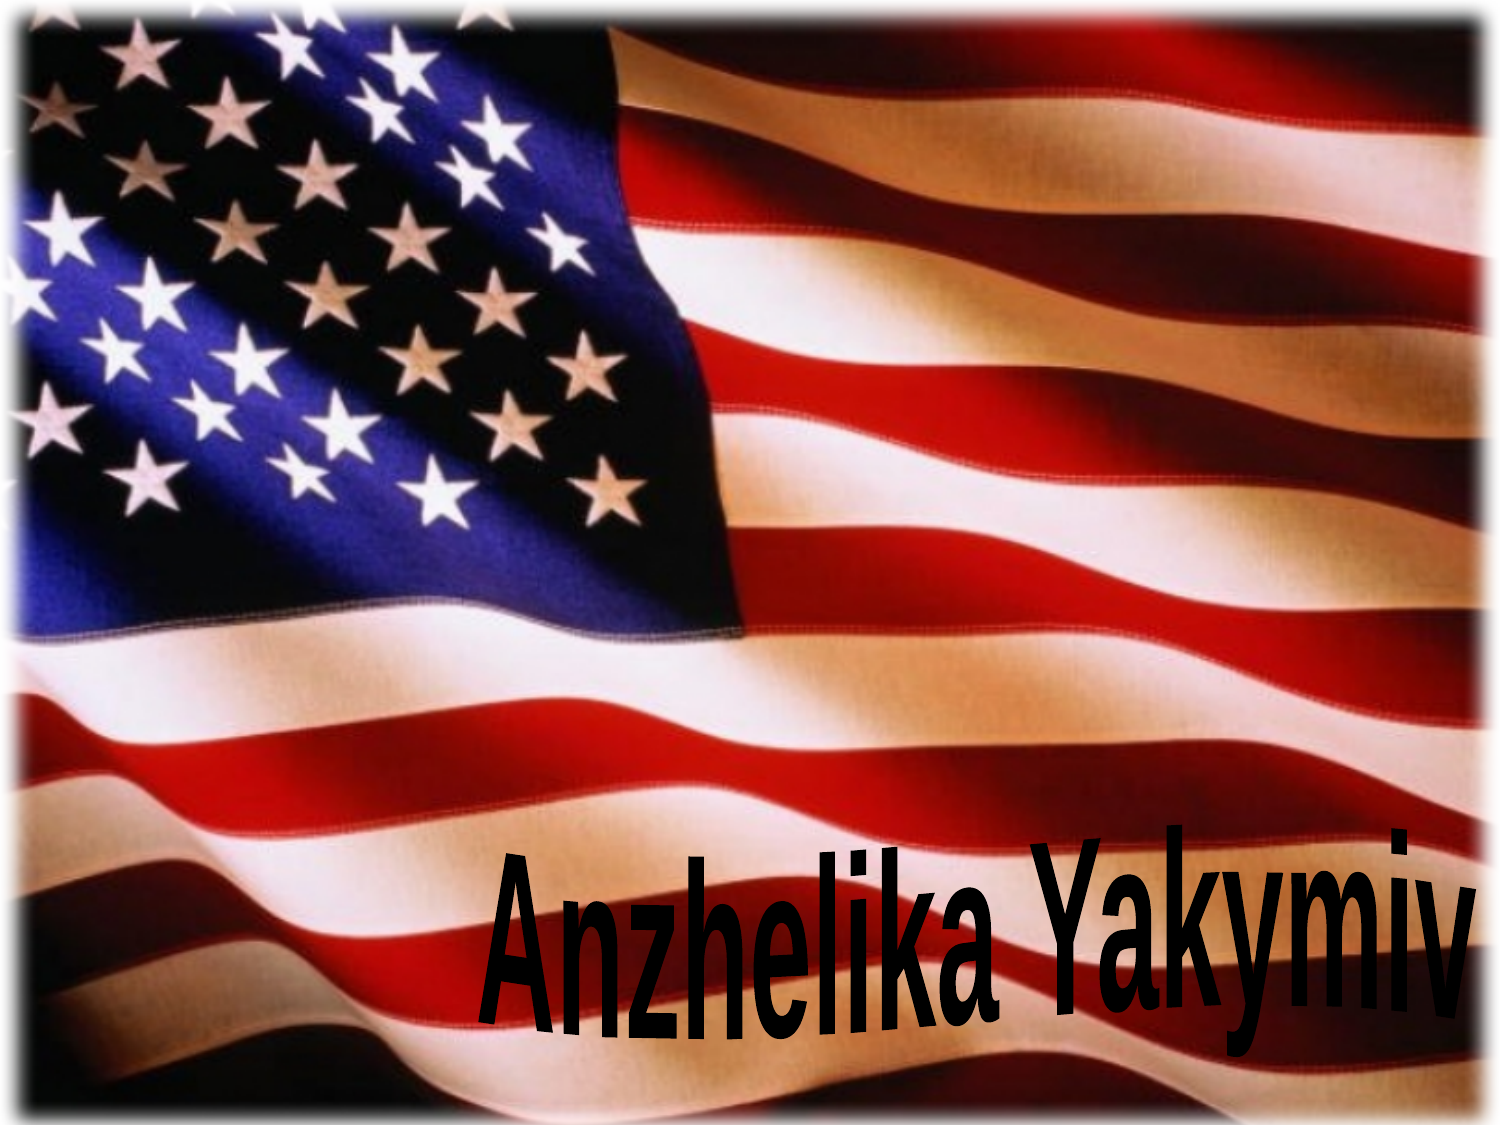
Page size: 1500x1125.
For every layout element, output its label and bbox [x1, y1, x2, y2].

list [0, 0, 1500, 1125]
